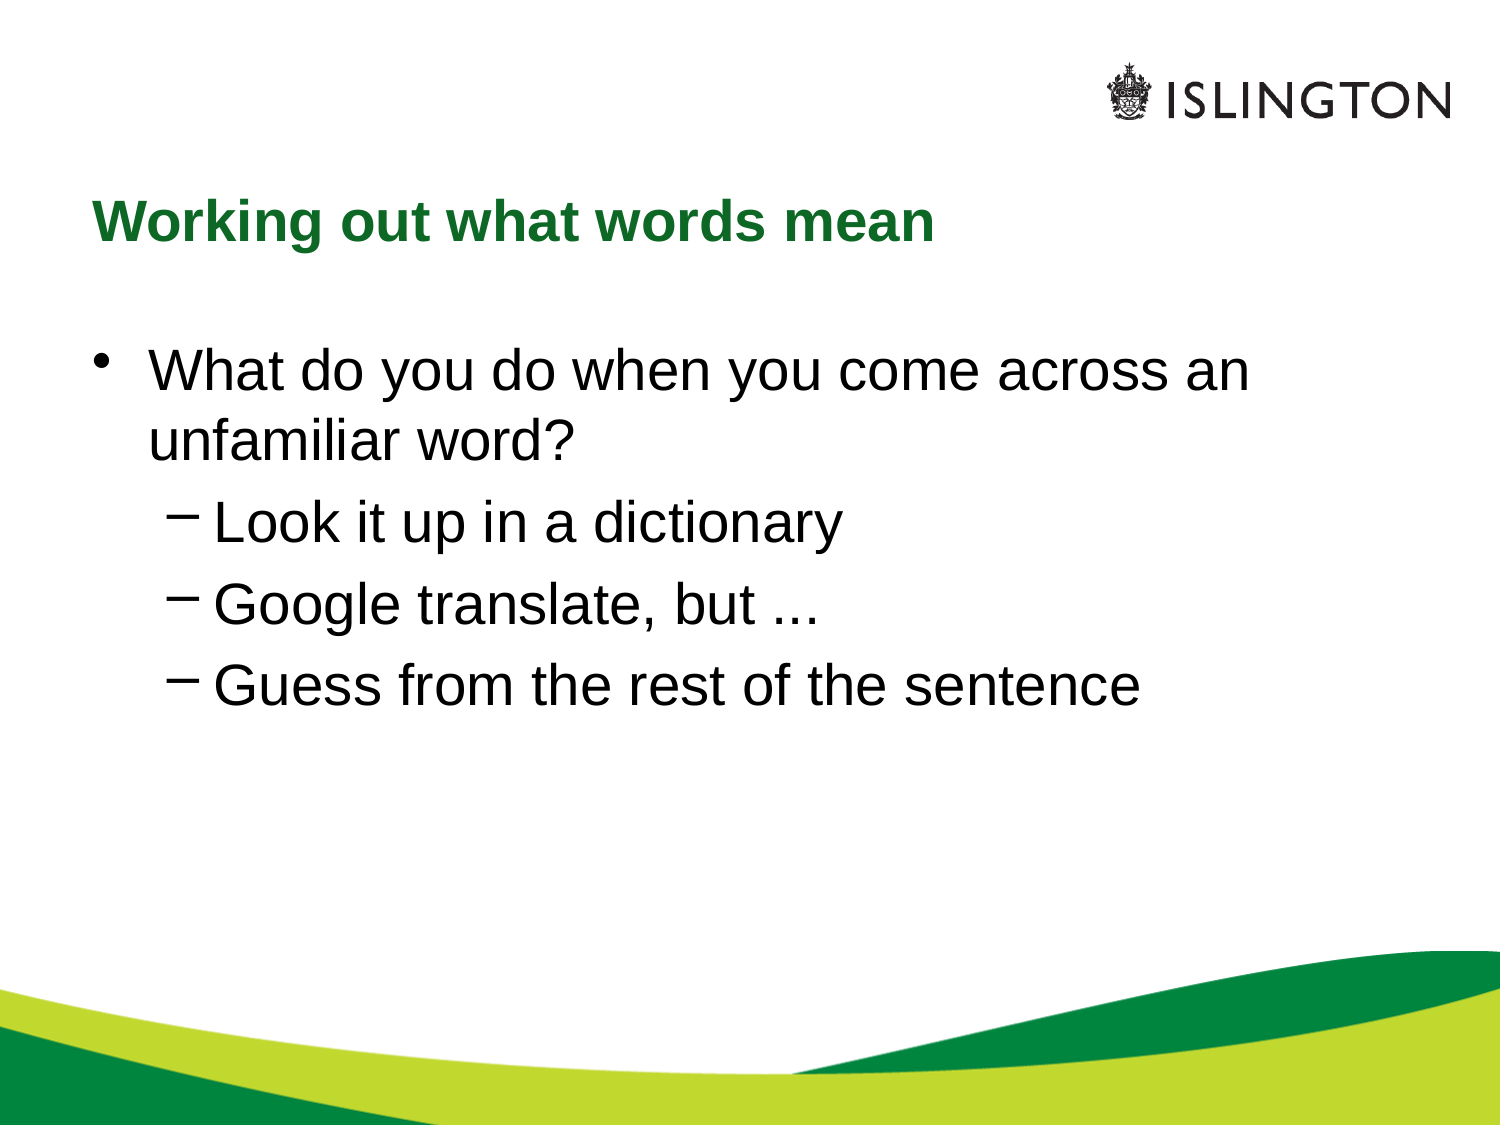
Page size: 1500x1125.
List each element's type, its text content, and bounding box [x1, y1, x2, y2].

picture [0, 951, 1500, 1125]
title Working out what words mean [77, 148, 1353, 288]
picture [1107, 62, 1450, 120]
list What do you do when you come across an unfamiliar word? Look it up in a dictionary Google translate, but ... Guess from the rest of the sentence [76, 324, 1352, 941]
